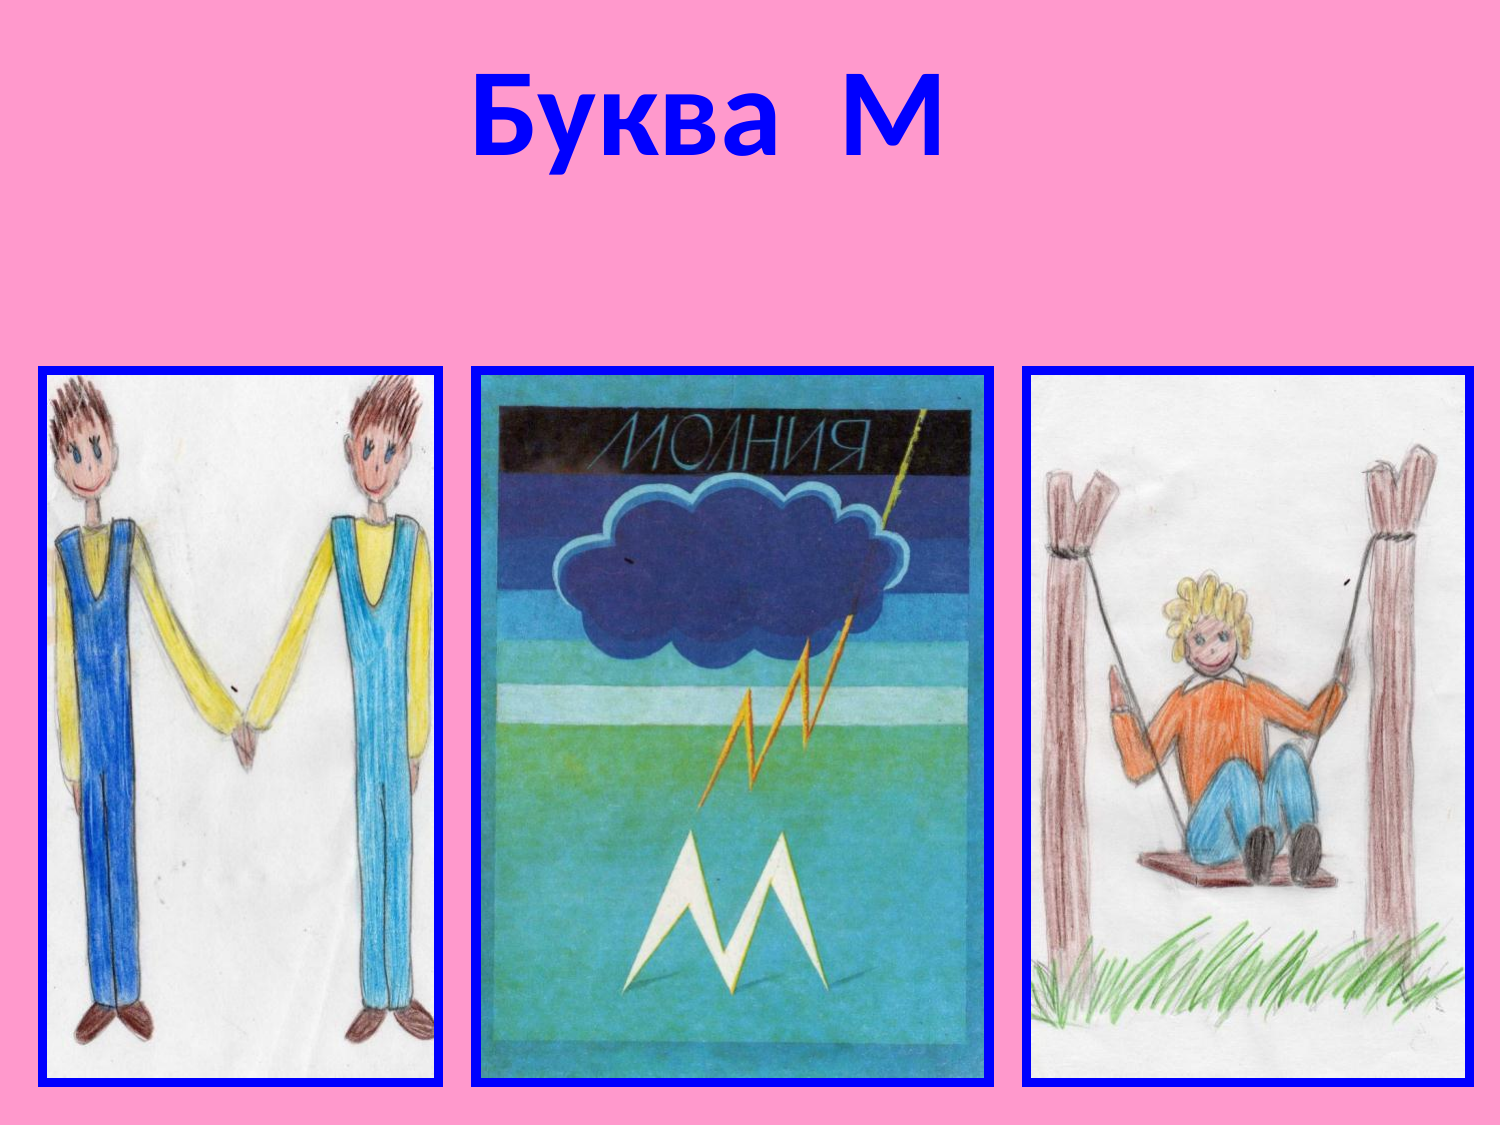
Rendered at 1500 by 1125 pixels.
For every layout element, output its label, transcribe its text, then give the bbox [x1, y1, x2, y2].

picture [46, 374, 434, 1079]
picture [1030, 374, 1466, 1079]
picture [480, 374, 985, 1079]
text_box Буква М [398, 23, 1313, 189]
